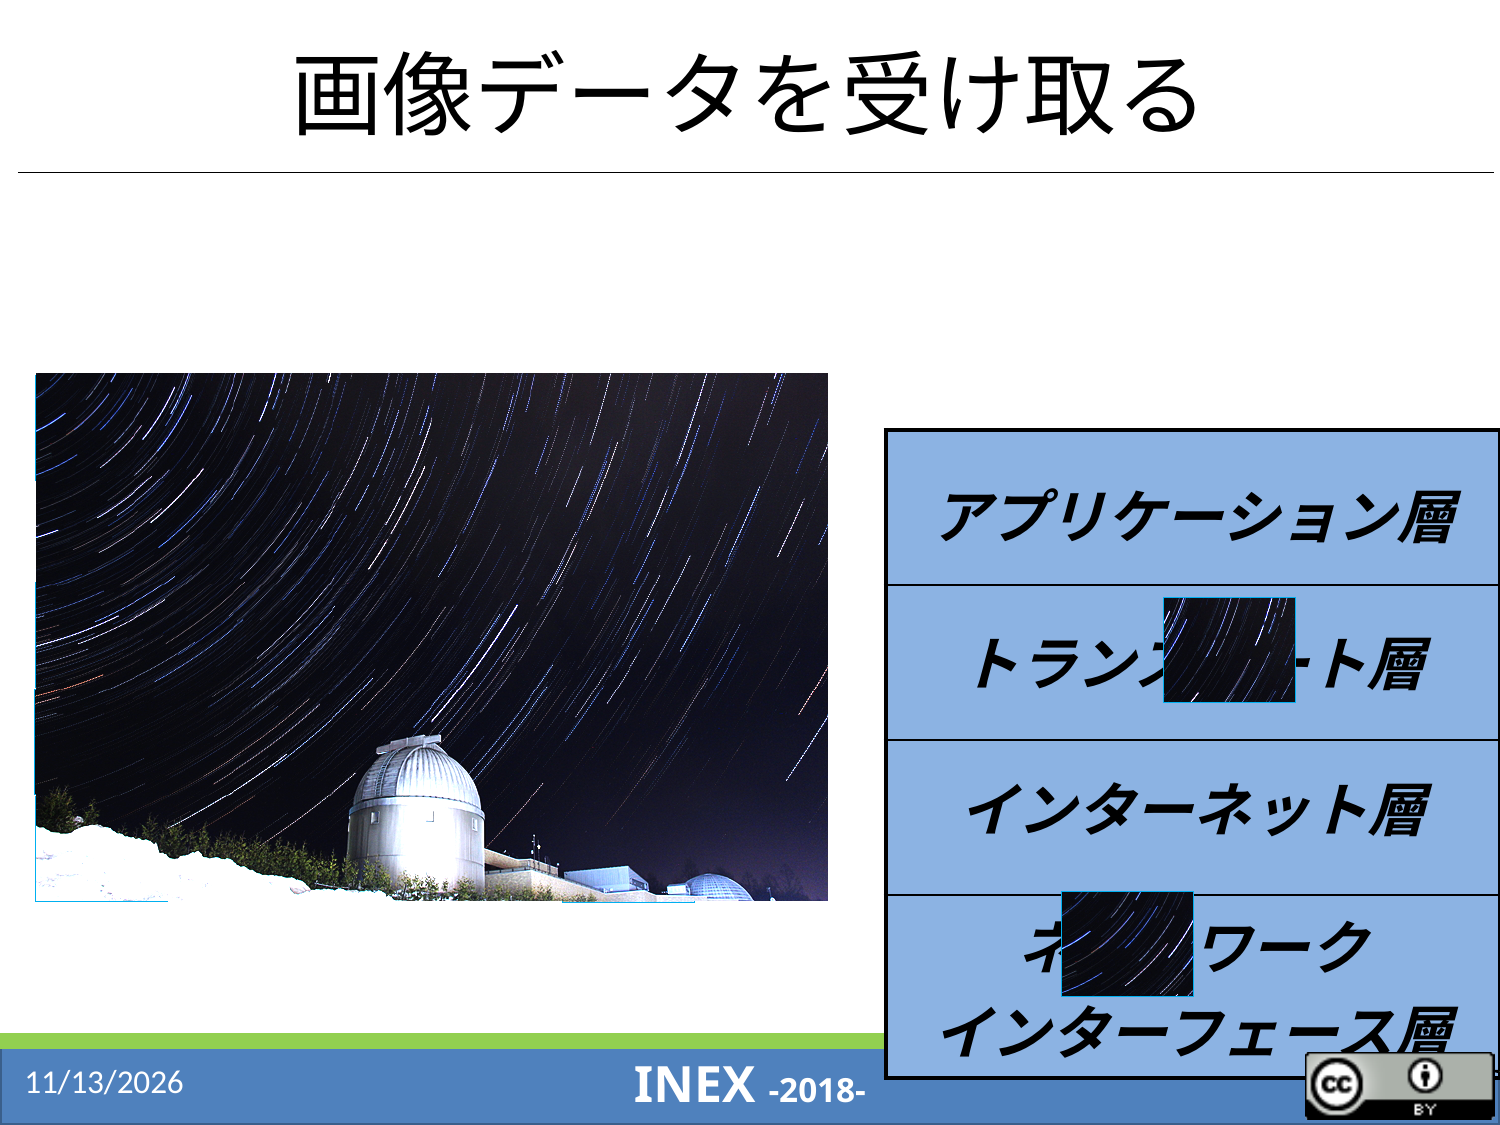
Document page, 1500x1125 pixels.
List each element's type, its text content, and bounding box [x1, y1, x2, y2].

footer INEX -2018- [41, 1052, 1303, 1112]
table_cell インターネット層 [888, 741, 1498, 894]
table_header アプリケーション層 [888, 432, 1498, 584]
table_cell ネットワーク インターフェース層 [888, 896, 1498, 1052]
picture [1063, 893, 1192, 995]
picture [1165, 599, 1294, 701]
picture [1304, 1052, 1495, 1120]
table_cell トランスポート層 [888, 586, 1498, 739]
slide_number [9, 1050, 360, 1110]
title 画像データを受け取る [0, 0, 1500, 178]
picture [35, 373, 829, 902]
